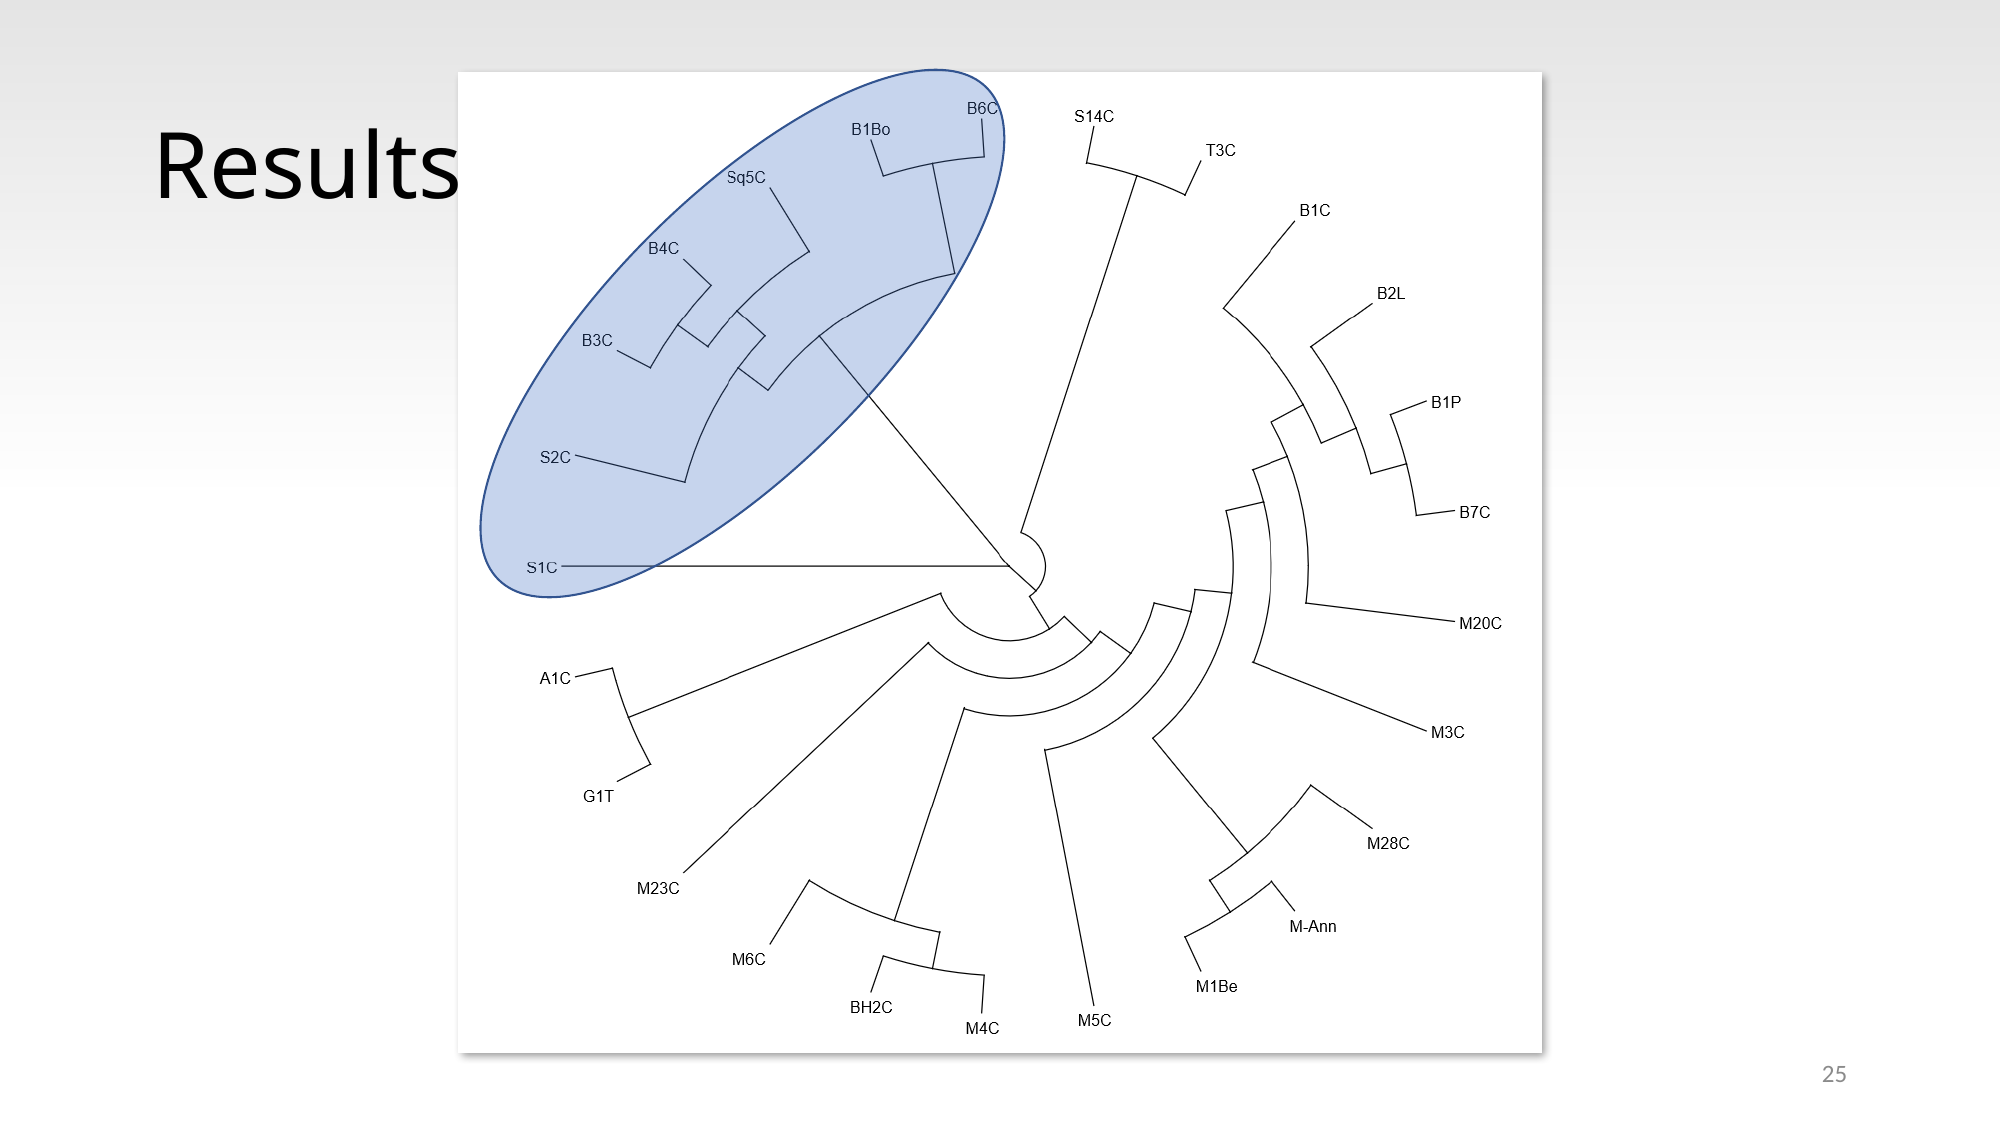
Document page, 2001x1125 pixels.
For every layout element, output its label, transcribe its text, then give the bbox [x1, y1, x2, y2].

picture [458, 72, 1542, 1053]
text_box [905, 68, 962, 72]
title Results [137, 59, 1863, 278]
slide_number 25 [1412, 1042, 1863, 1103]
